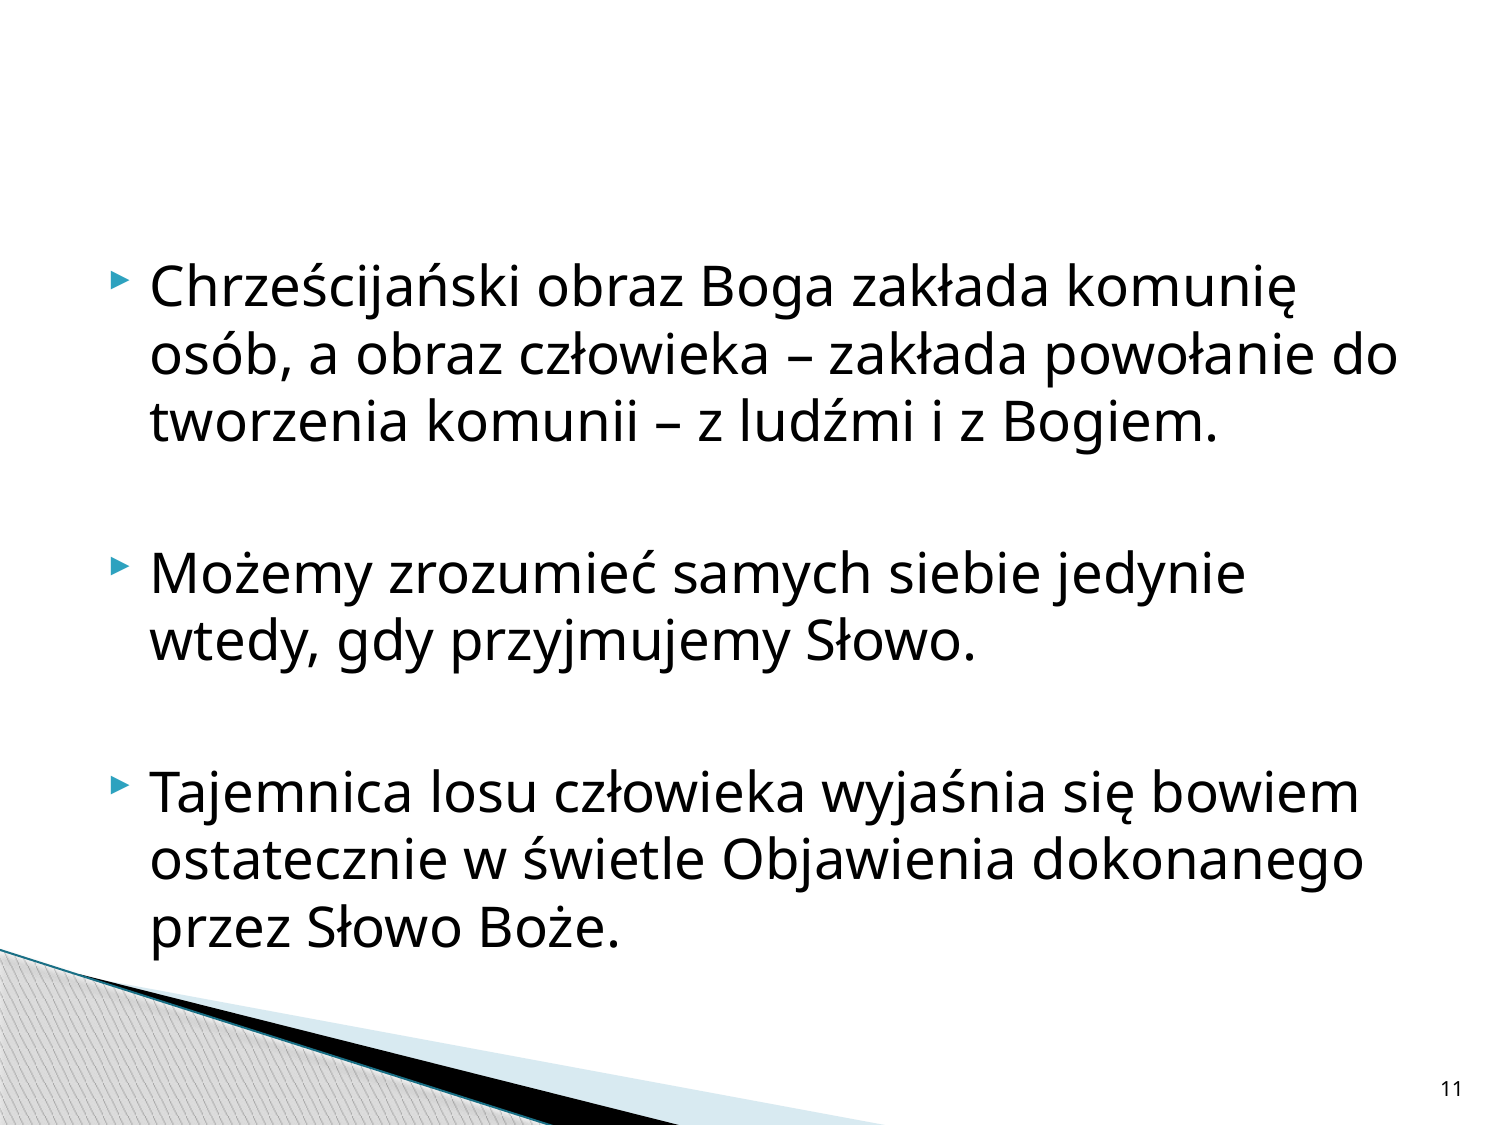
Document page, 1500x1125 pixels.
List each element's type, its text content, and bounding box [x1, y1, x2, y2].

slide_number 11 [1418, 1051, 1479, 1112]
list Chrześcijański obraz Boga zakłada komunię osób, a obraz człowieka – zakłada powołanie do tworzenia komunii – z ludźmi i z Bogiem. Możemy zrozumieć samych siebie jedynie wtedy, gdy przyjmujemy Słowo. Tajemnica losu człowieka wyjaśnia się bowiem ostatecznie w świetle Objawienia dokonanego przez Słowo Boże. [75, 243, 1425, 986]
